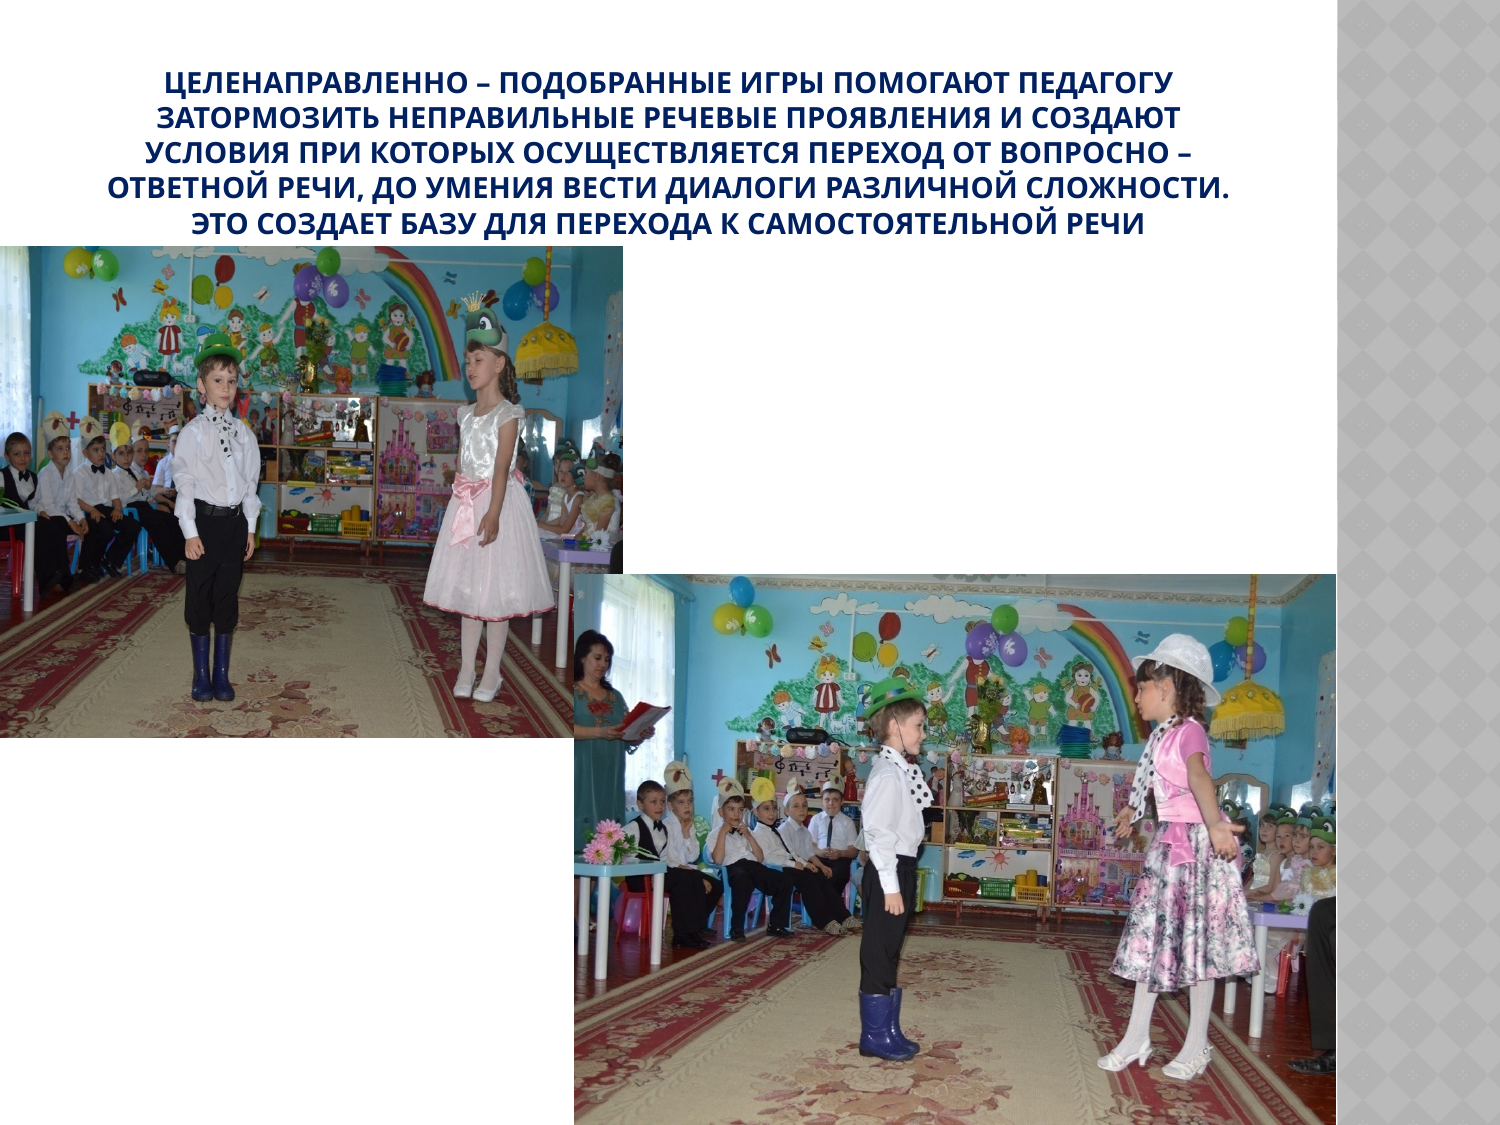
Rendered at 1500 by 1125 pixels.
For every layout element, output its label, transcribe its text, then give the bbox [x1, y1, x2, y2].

title Целенаправленно – подобранные игры помогают педагогу затормозить неправильные речевые проявления и создают условия при которых осуществляется переход от вопросно – ответной речи, до умения вести диалоги различной сложности. Это создает базу для перехода к самостоятельной речи [75, 52, 1263, 240]
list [0, 245, 624, 739]
picture [573, 573, 1337, 1125]
